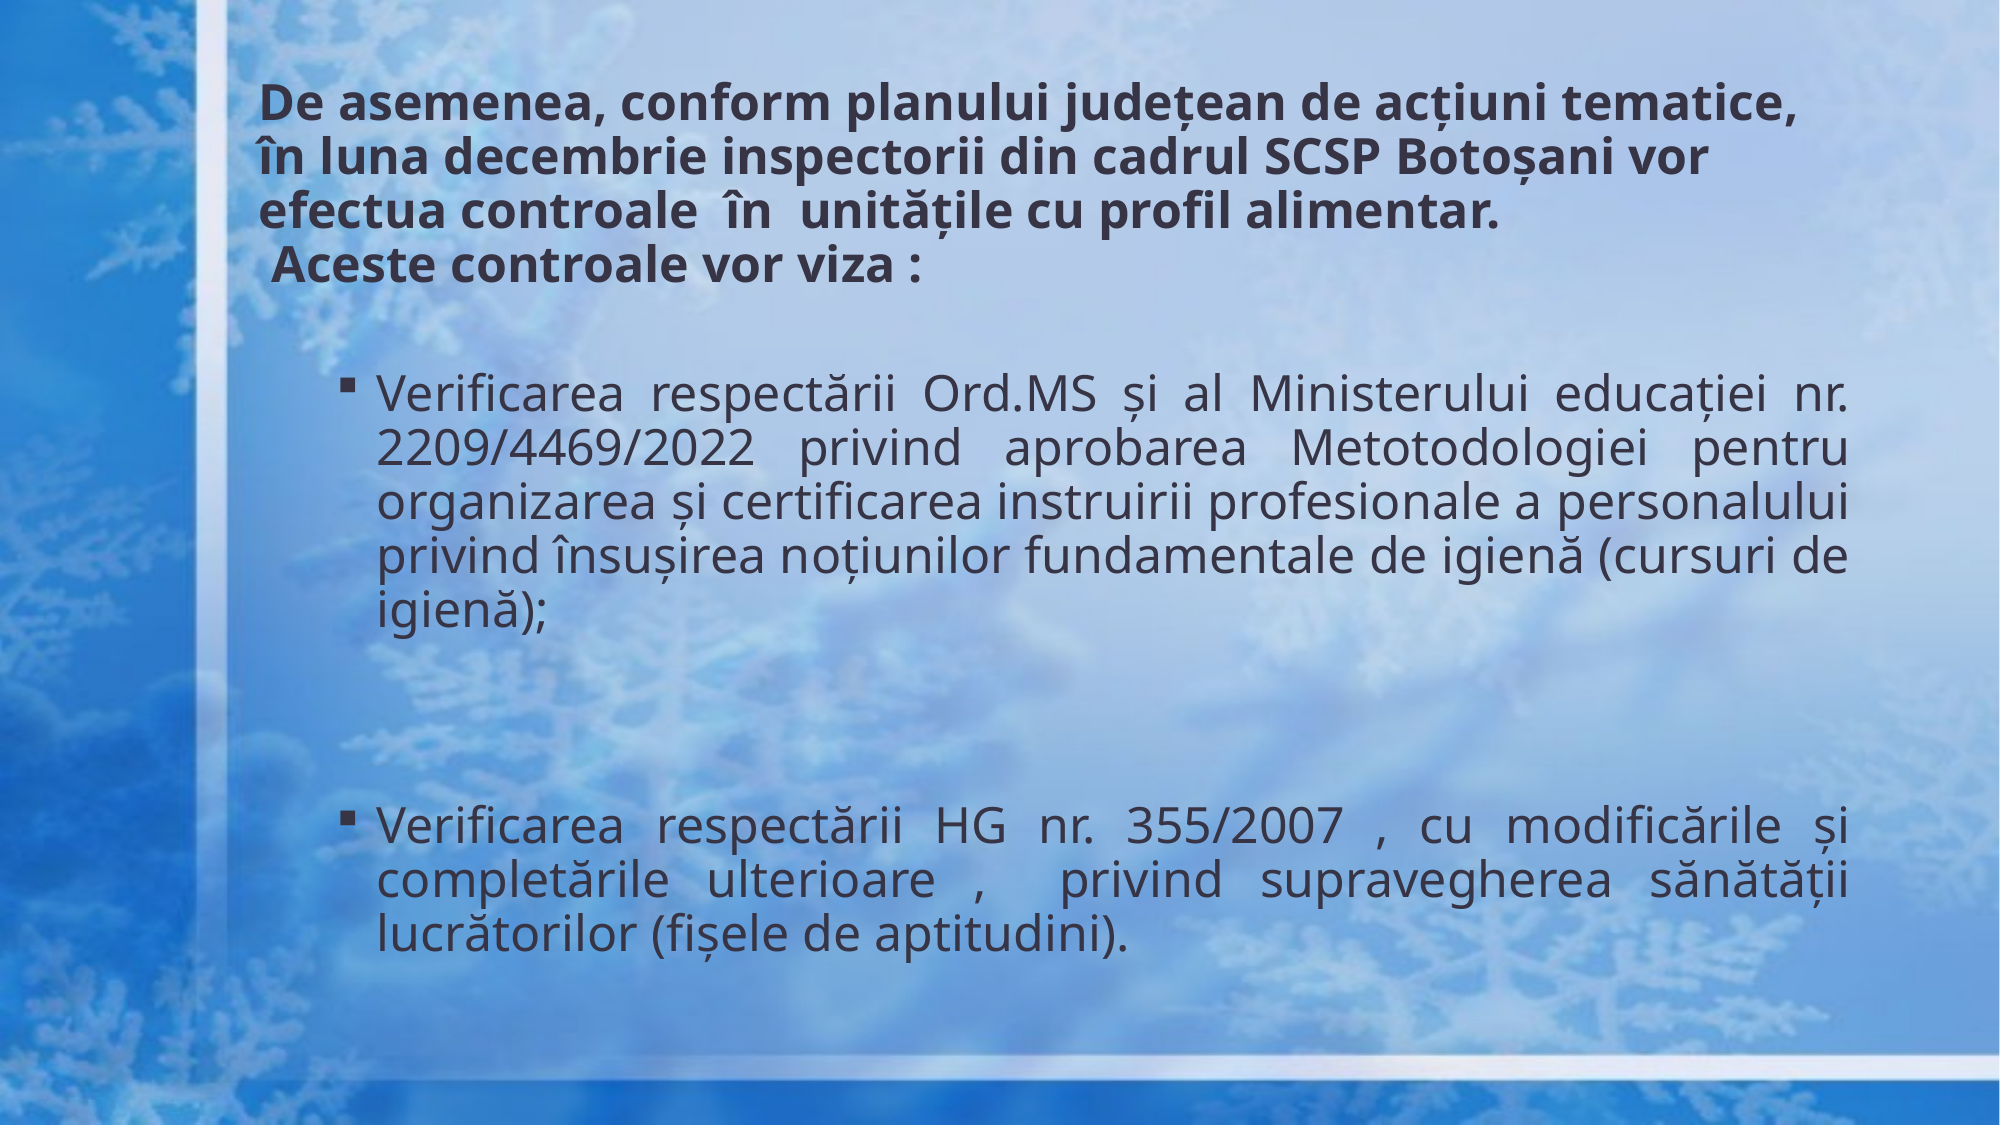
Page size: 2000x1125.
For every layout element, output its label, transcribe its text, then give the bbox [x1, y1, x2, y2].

list Verificarea respectării Ord.MS și al Ministerului educației nr. 2209/4469/2022 privind aprobarea Metotodologiei pentru organizarea și certificarea instruirii profesionale a personalului privind însușirea noțiunilor fundamentale de igienă (cursuri de igienă); Verificarea respectării HG nr. 355/2007 , cu modificările și completările ulterioare , privind supravegherea sănătății lucrătorilor (fișele de aptitudini). [261, 360, 1867, 1013]
title De asemenea, conform planului județean de acțiuni tematice, în luna decembrie inspectorii din cadrul SCSP Botoșani vor efectua controale în unitățile cu profil alimentar. Aceste controale vor viza : [243, 42, 1849, 361]
picture [0, 0, 2000, 1125]
